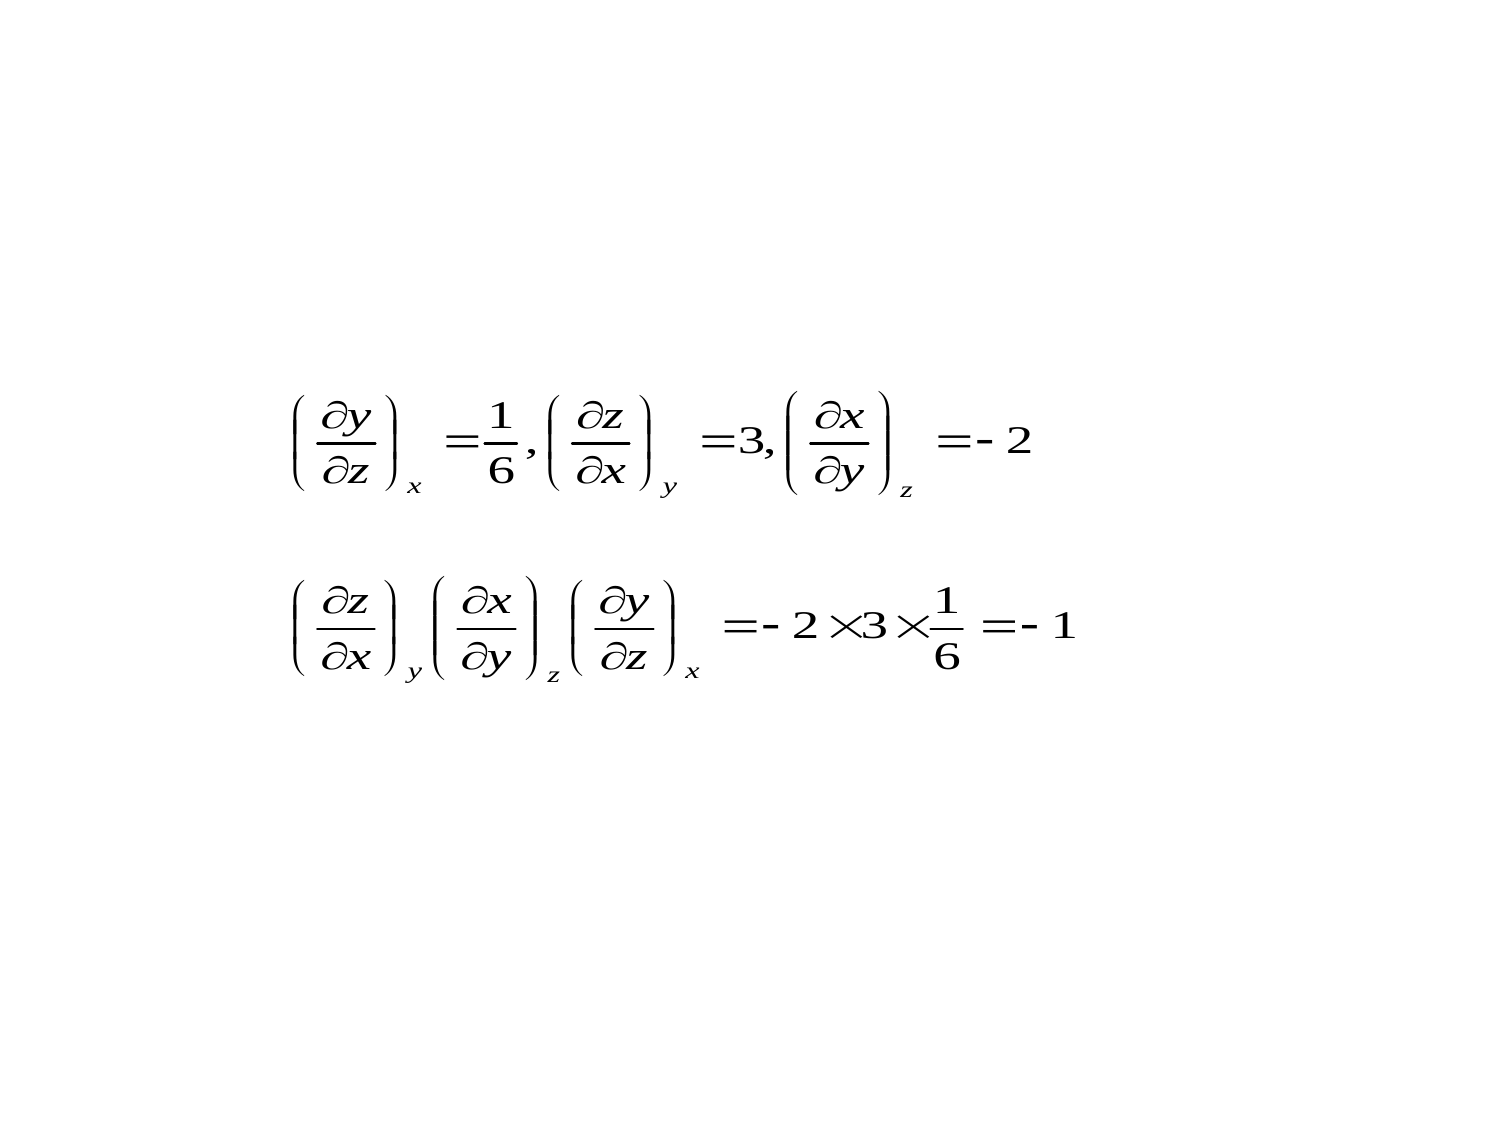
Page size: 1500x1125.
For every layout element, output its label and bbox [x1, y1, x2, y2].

text_box [281, 381, 1081, 692]
